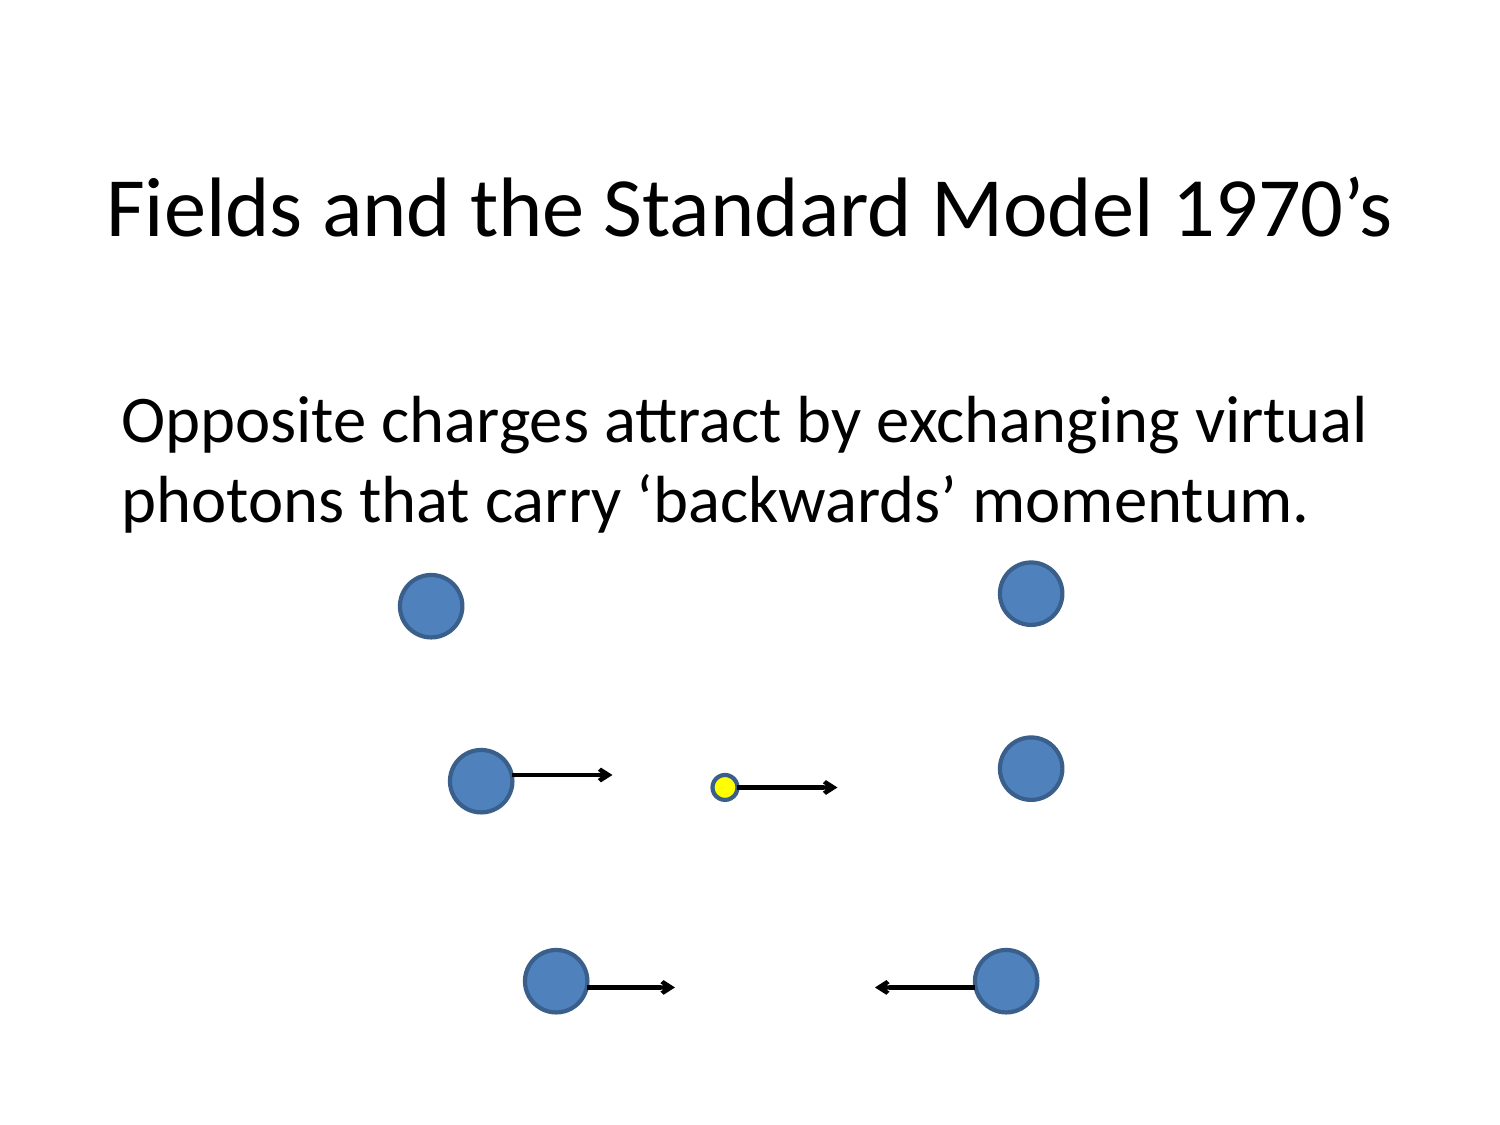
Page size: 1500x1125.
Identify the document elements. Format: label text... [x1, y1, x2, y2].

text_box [449, 737, 1063, 813]
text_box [399, 562, 1063, 638]
list Opposite charges attract by exchanging virtual photons that carry ‘backwards’ momentum. [50, 275, 1463, 600]
text_box Fields and the Standard Model 1970’s [74, 99, 1425, 305]
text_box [524, 949, 1038, 1013]
